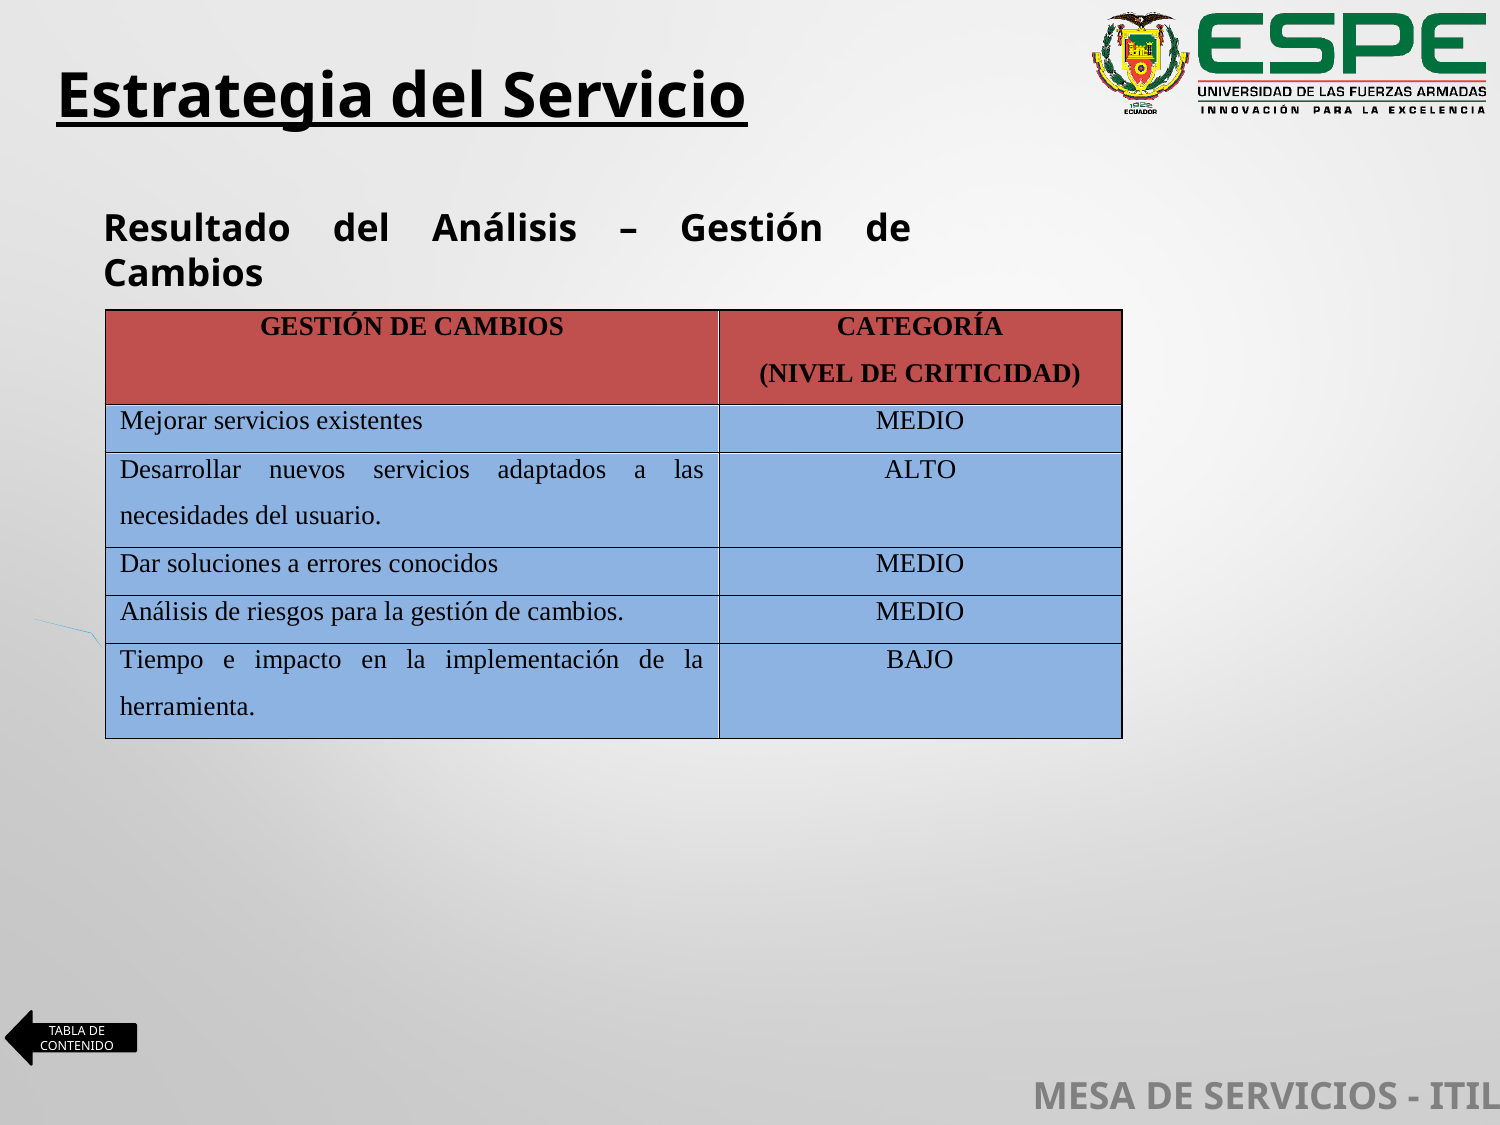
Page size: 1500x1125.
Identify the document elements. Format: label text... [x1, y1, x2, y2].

text_box TABLA DE CONTENIDO [4, 1010, 138, 1066]
title Estrategia del Servicio [41, 42, 1459, 138]
picture [32, 309, 1176, 797]
text_box Resultado del Análisis – Gestión de Cambios [88, 196, 928, 301]
text_box MESA DE SERVICIOS - ITIL [1017, 1064, 1500, 1125]
picture [1092, 11, 1486, 114]
